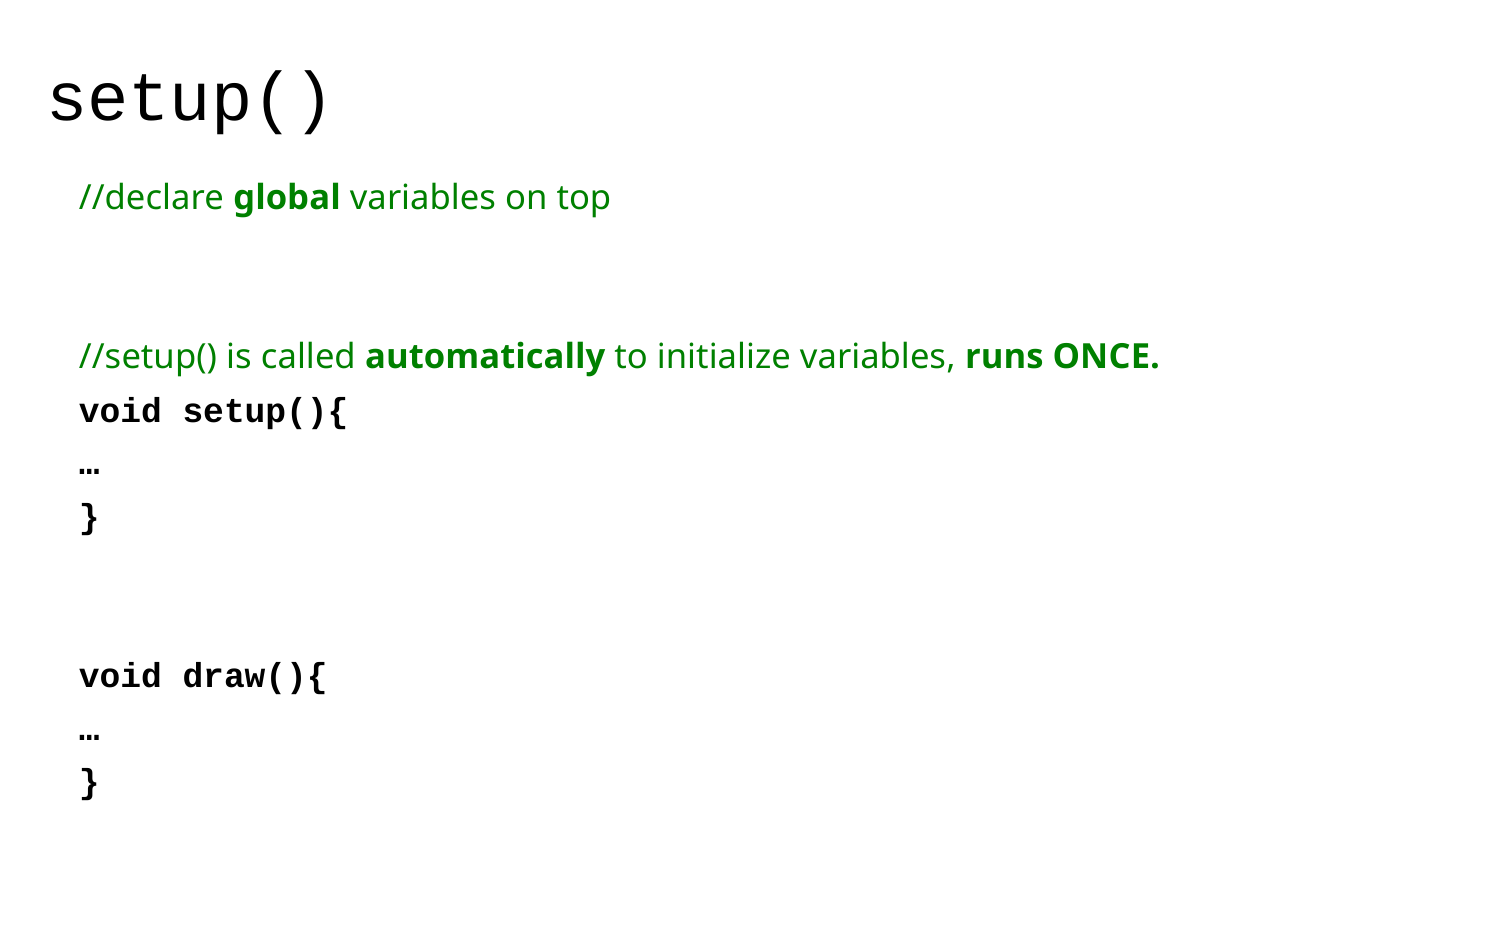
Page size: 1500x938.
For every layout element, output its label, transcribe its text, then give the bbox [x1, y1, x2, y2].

title setup() [46, 48, 1143, 136]
list //declare global variables on top //setup() is called automatically to initialize variables, runs ONCE. void setup(){ … } void draw(){ … } [64, 172, 1479, 938]
